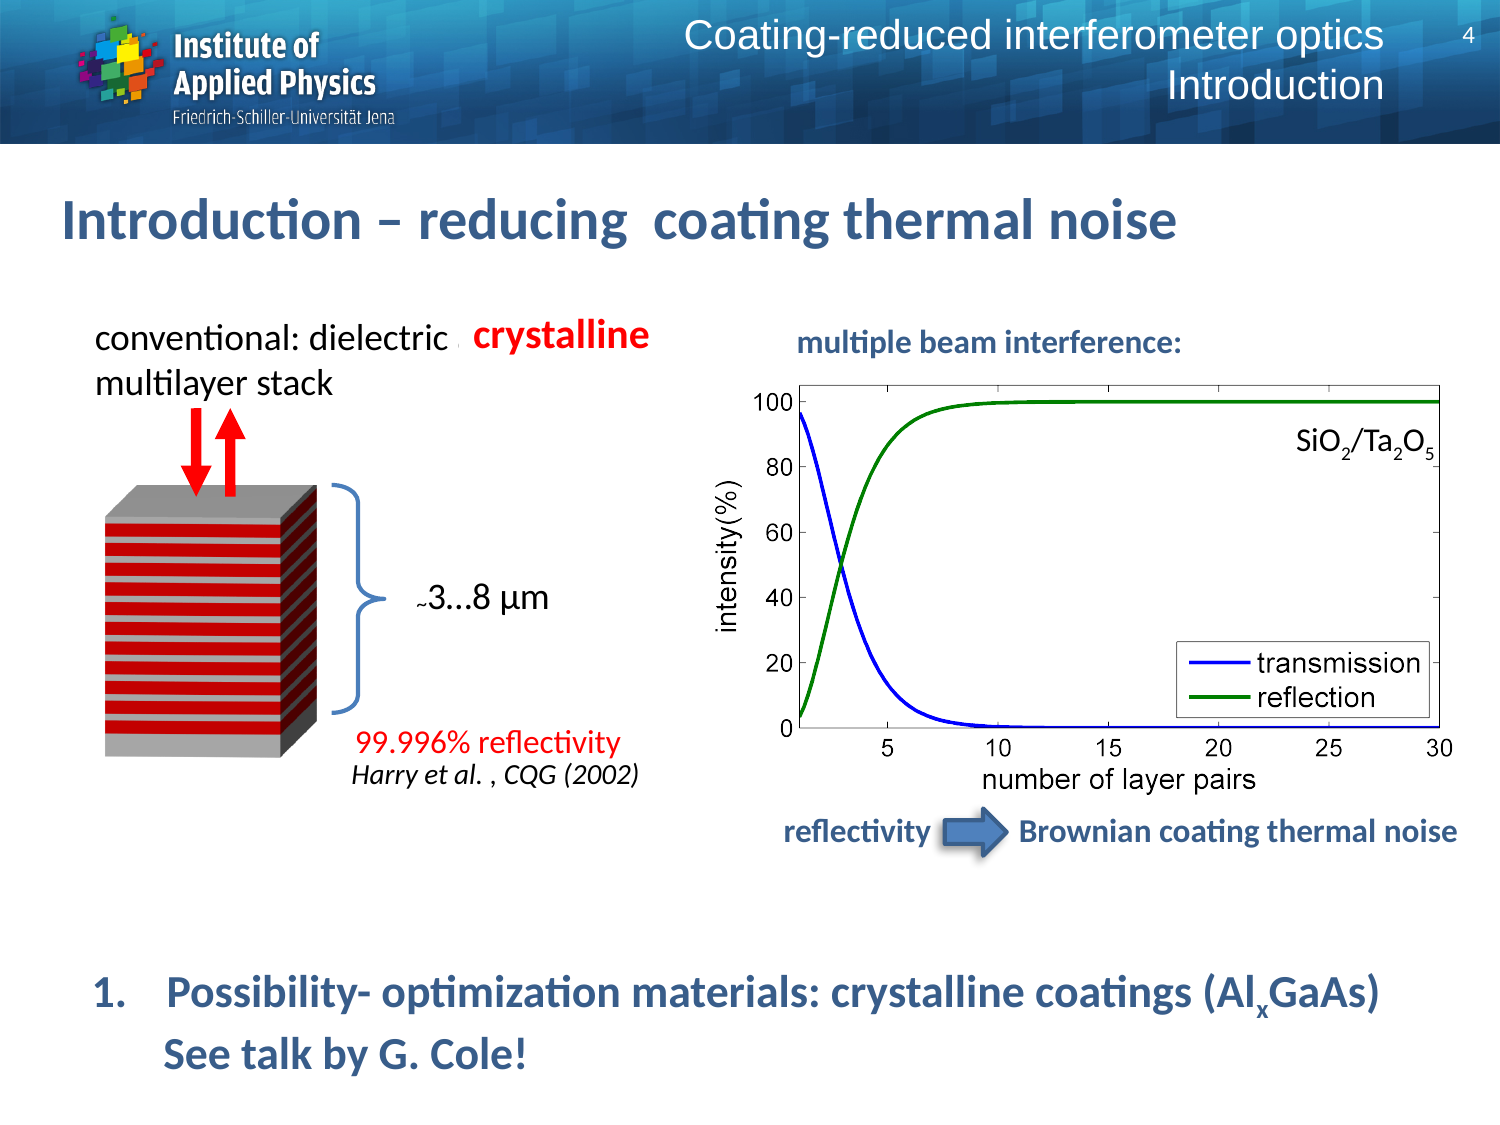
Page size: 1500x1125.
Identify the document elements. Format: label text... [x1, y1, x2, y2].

text_box [331, 484, 386, 714]
picture [0, 0, 1500, 144]
text_box reflectivity [768, 804, 947, 857]
picture [691, 351, 1500, 796]
text_box Introduction – reducing coating thermal noise [46, 173, 1193, 259]
text_box Harry et al. , CQG (2002) [336, 748, 655, 798]
text_box multiple beam interference: [781, 312, 1198, 350]
text_box Brownian coating thermal noise [1003, 804, 1500, 857]
text_box conventional: dielectric amorphous multilayer stack [80, 305, 667, 410]
text_box Possibility- optimization materials: crystalline coatings (AlxGaAs) See talk by G. Cole! [76, 953, 1477, 1087]
slide_number 4 [1447, 3, 1500, 64]
text_box ~3…8 µm [401, 564, 565, 625]
text_box [942, 806, 1009, 858]
text_box [224, 408, 237, 483]
text_box Coating-reduced interferometer optics Introduction [424, 0, 1400, 138]
picture [98, 484, 322, 767]
text_box 99.996% reflectivity [340, 712, 637, 748]
text_box crystalline [458, 299, 691, 365]
